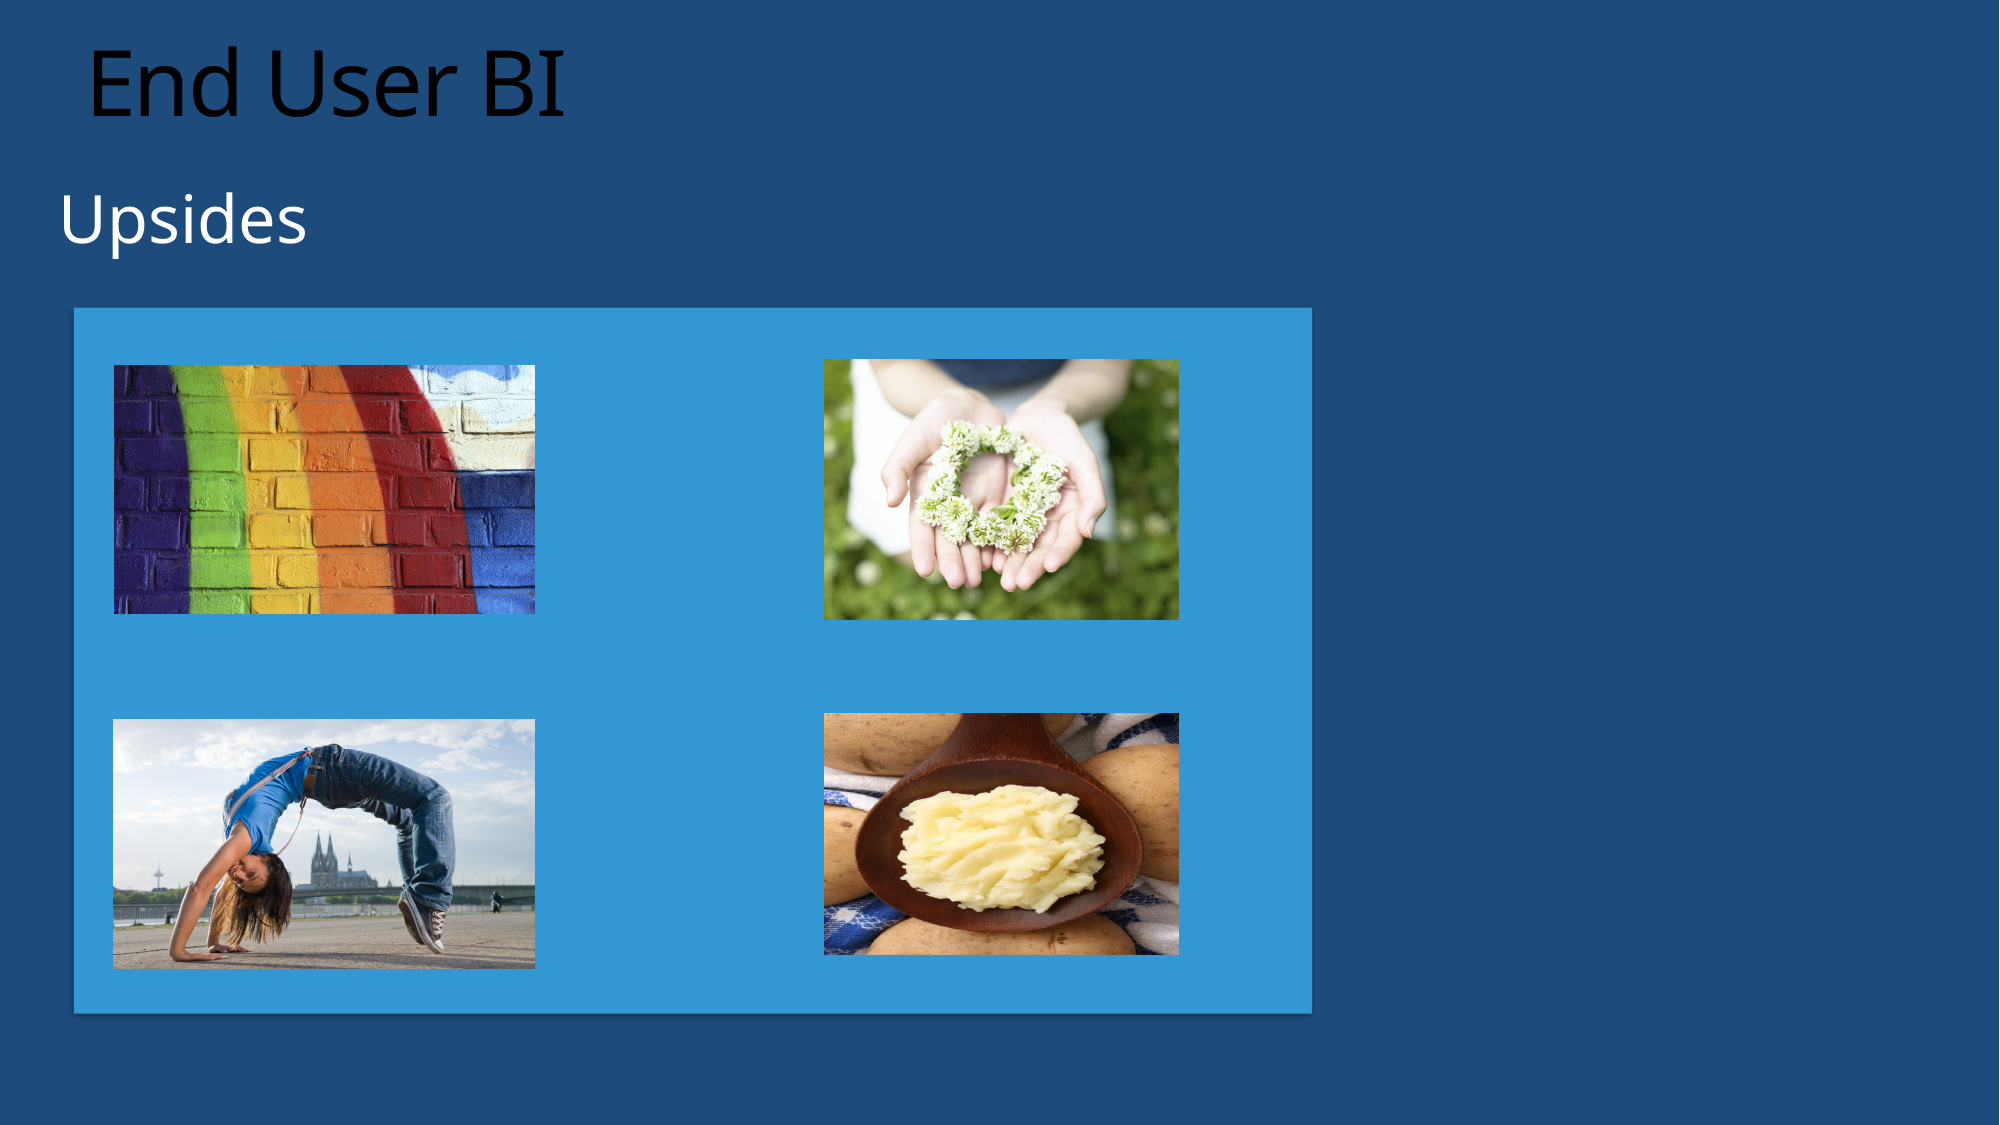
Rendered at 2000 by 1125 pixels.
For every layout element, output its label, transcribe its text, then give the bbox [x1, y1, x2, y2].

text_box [824, 713, 1377, 956]
picture [824, 359, 1179, 620]
text_box Upsides [58, 177, 309, 258]
text_box [73, 307, 1313, 1014]
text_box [112, 718, 666, 969]
picture [114, 365, 535, 615]
title End User BI [85, 37, 1914, 138]
